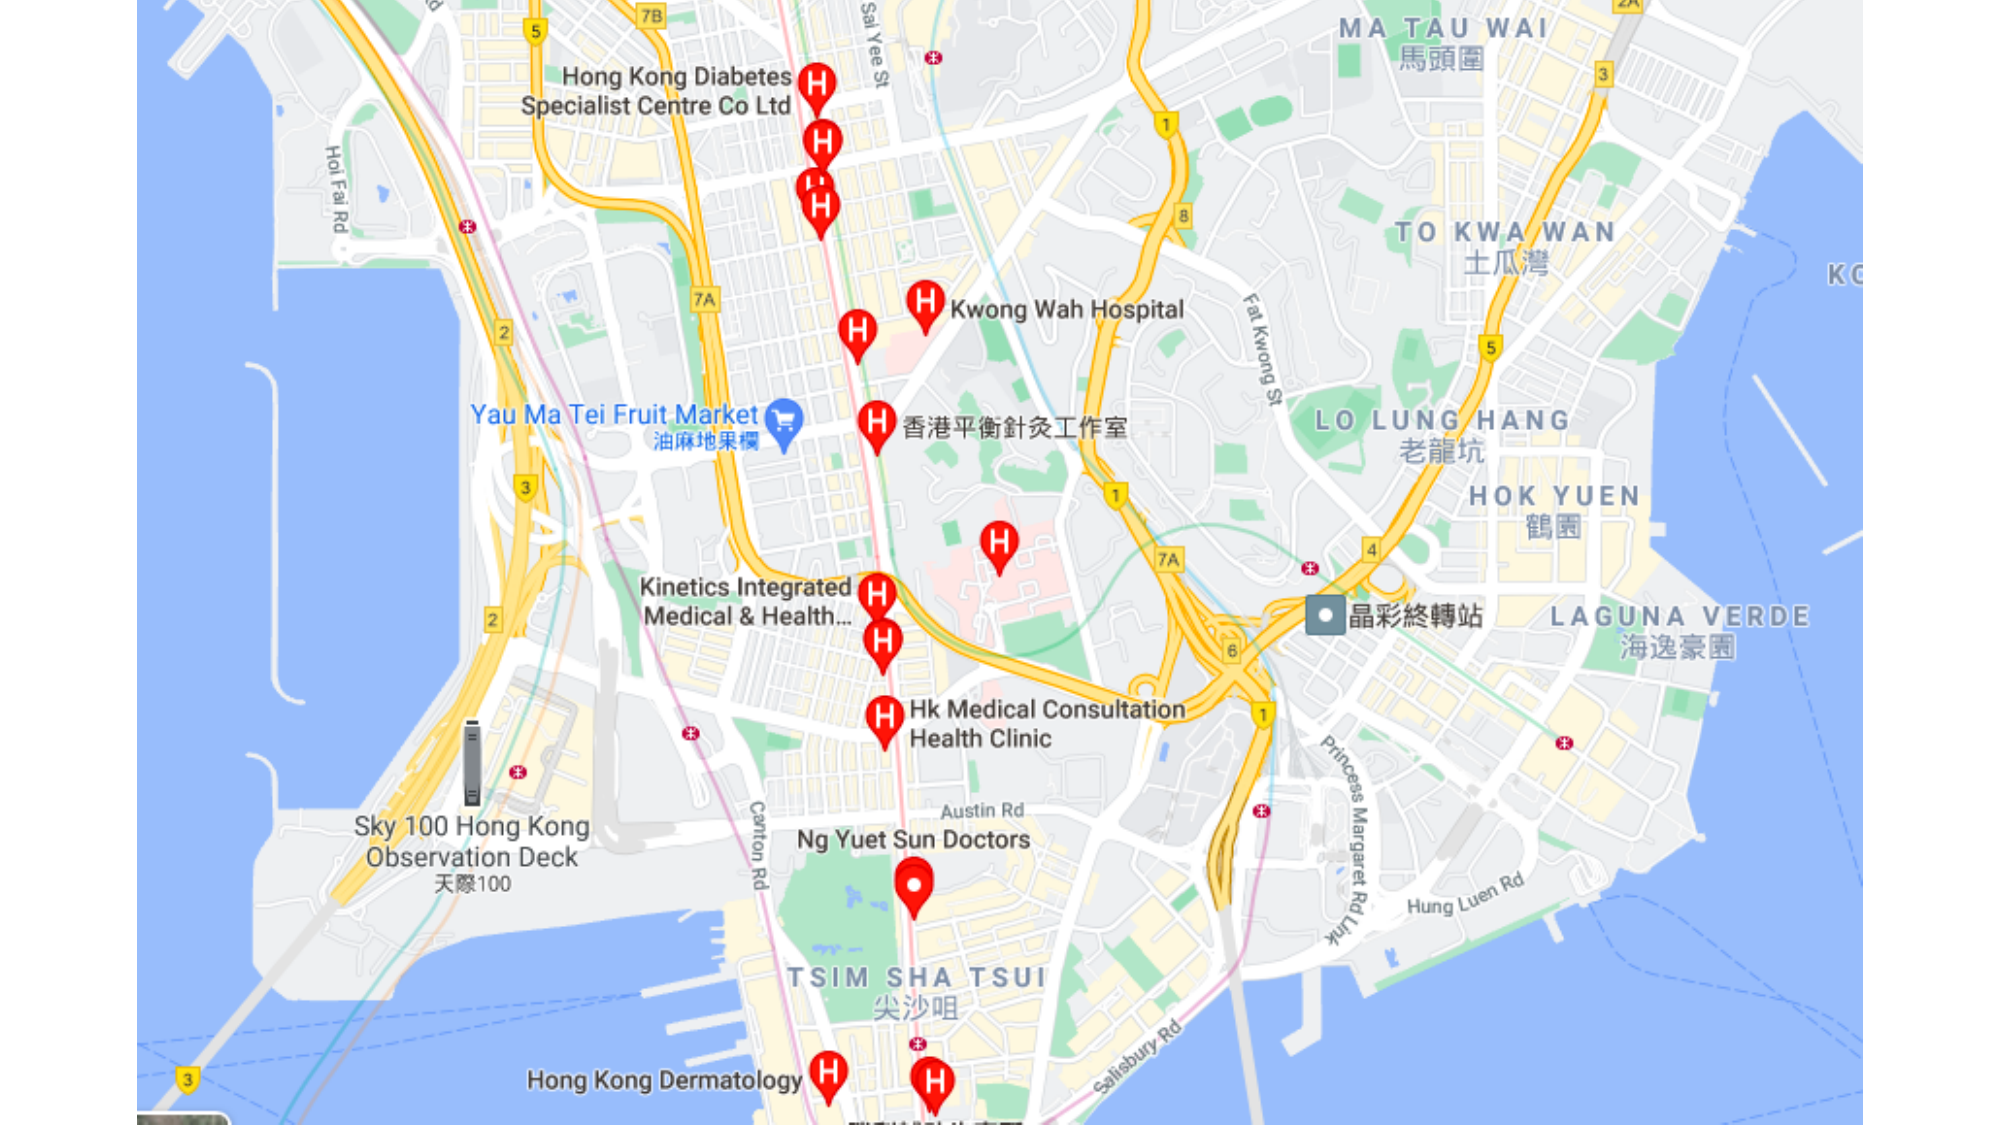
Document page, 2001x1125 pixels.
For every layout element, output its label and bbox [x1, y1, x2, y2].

picture [137, 0, 1863, 1125]
